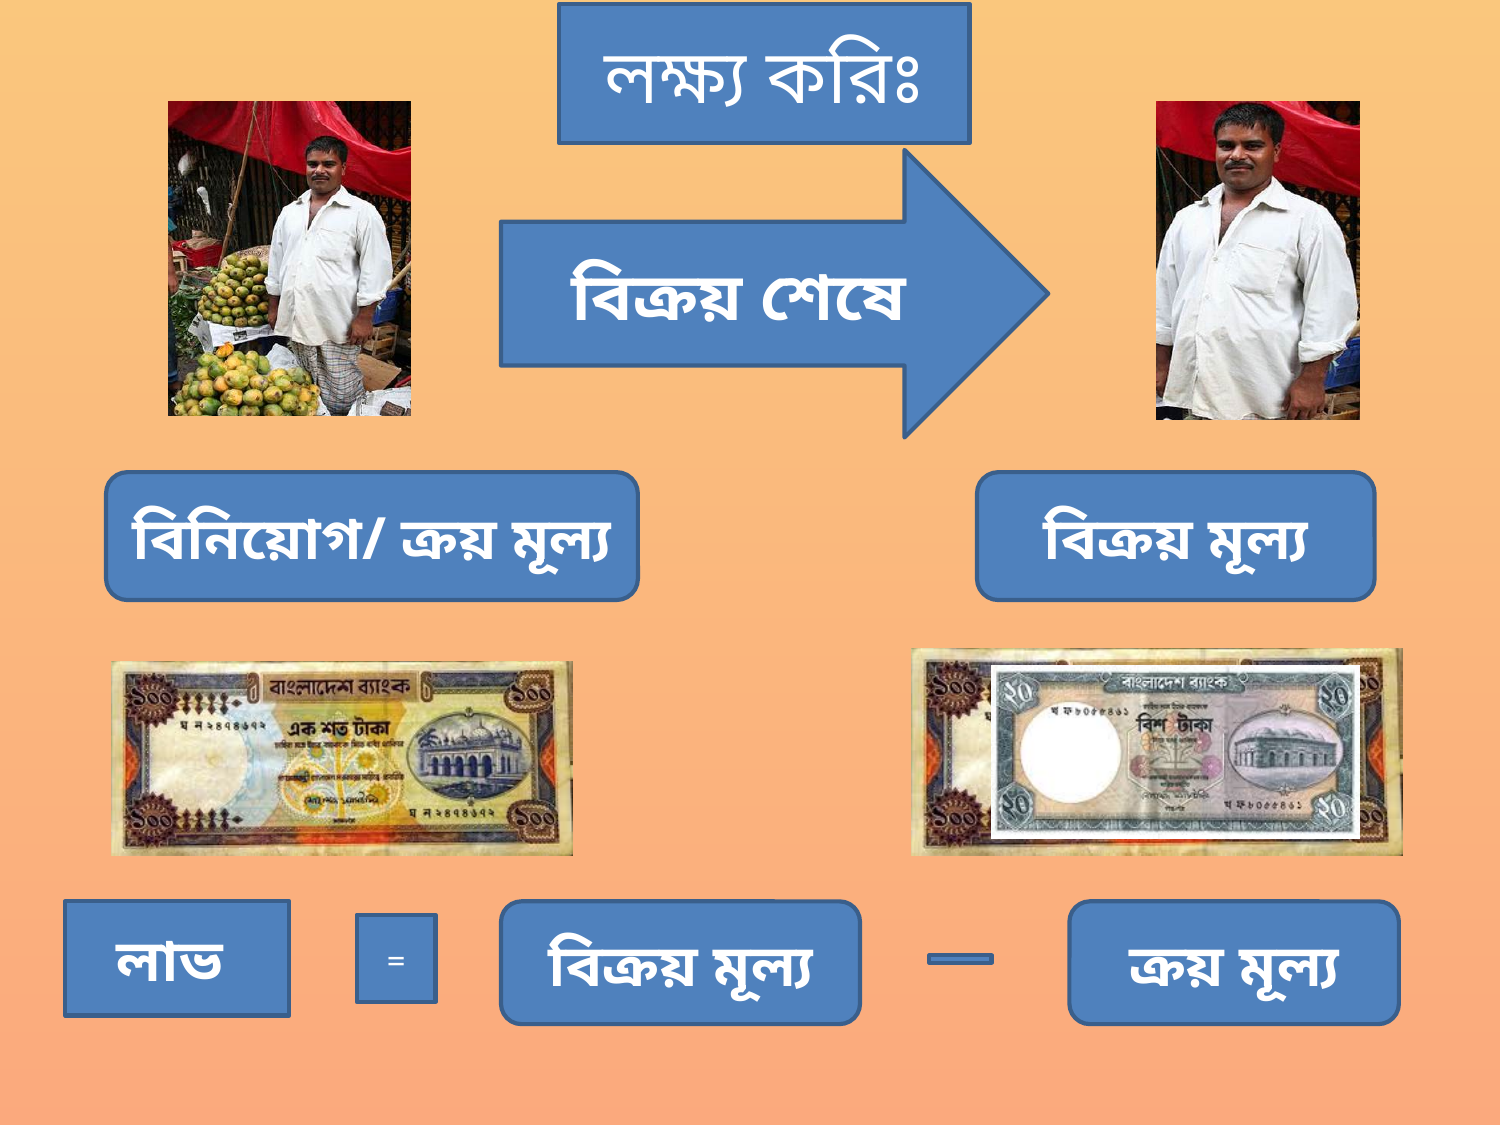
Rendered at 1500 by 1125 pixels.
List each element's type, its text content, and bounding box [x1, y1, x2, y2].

text_box বিনিয়োগ/ ক্রয় মূল্য [103, 470, 641, 603]
text_box = [355, 913, 438, 1004]
picture [911, 648, 1403, 856]
text_box [927, 953, 994, 965]
text_box ক্রয় মূল্য [1067, 899, 1401, 1027]
picture [1155, 101, 1361, 420]
text_box বিক্রয় মূল্য [974, 470, 1377, 603]
picture [111, 660, 573, 856]
text_box বিক্রয় মূল্য [498, 899, 863, 1027]
picture [167, 101, 411, 416]
text_box বিক্রয় শেষে [498, 147, 1051, 440]
text_box লক্ষ্য করিঃ [557, 2, 972, 145]
text_box লাভ [63, 899, 291, 1018]
